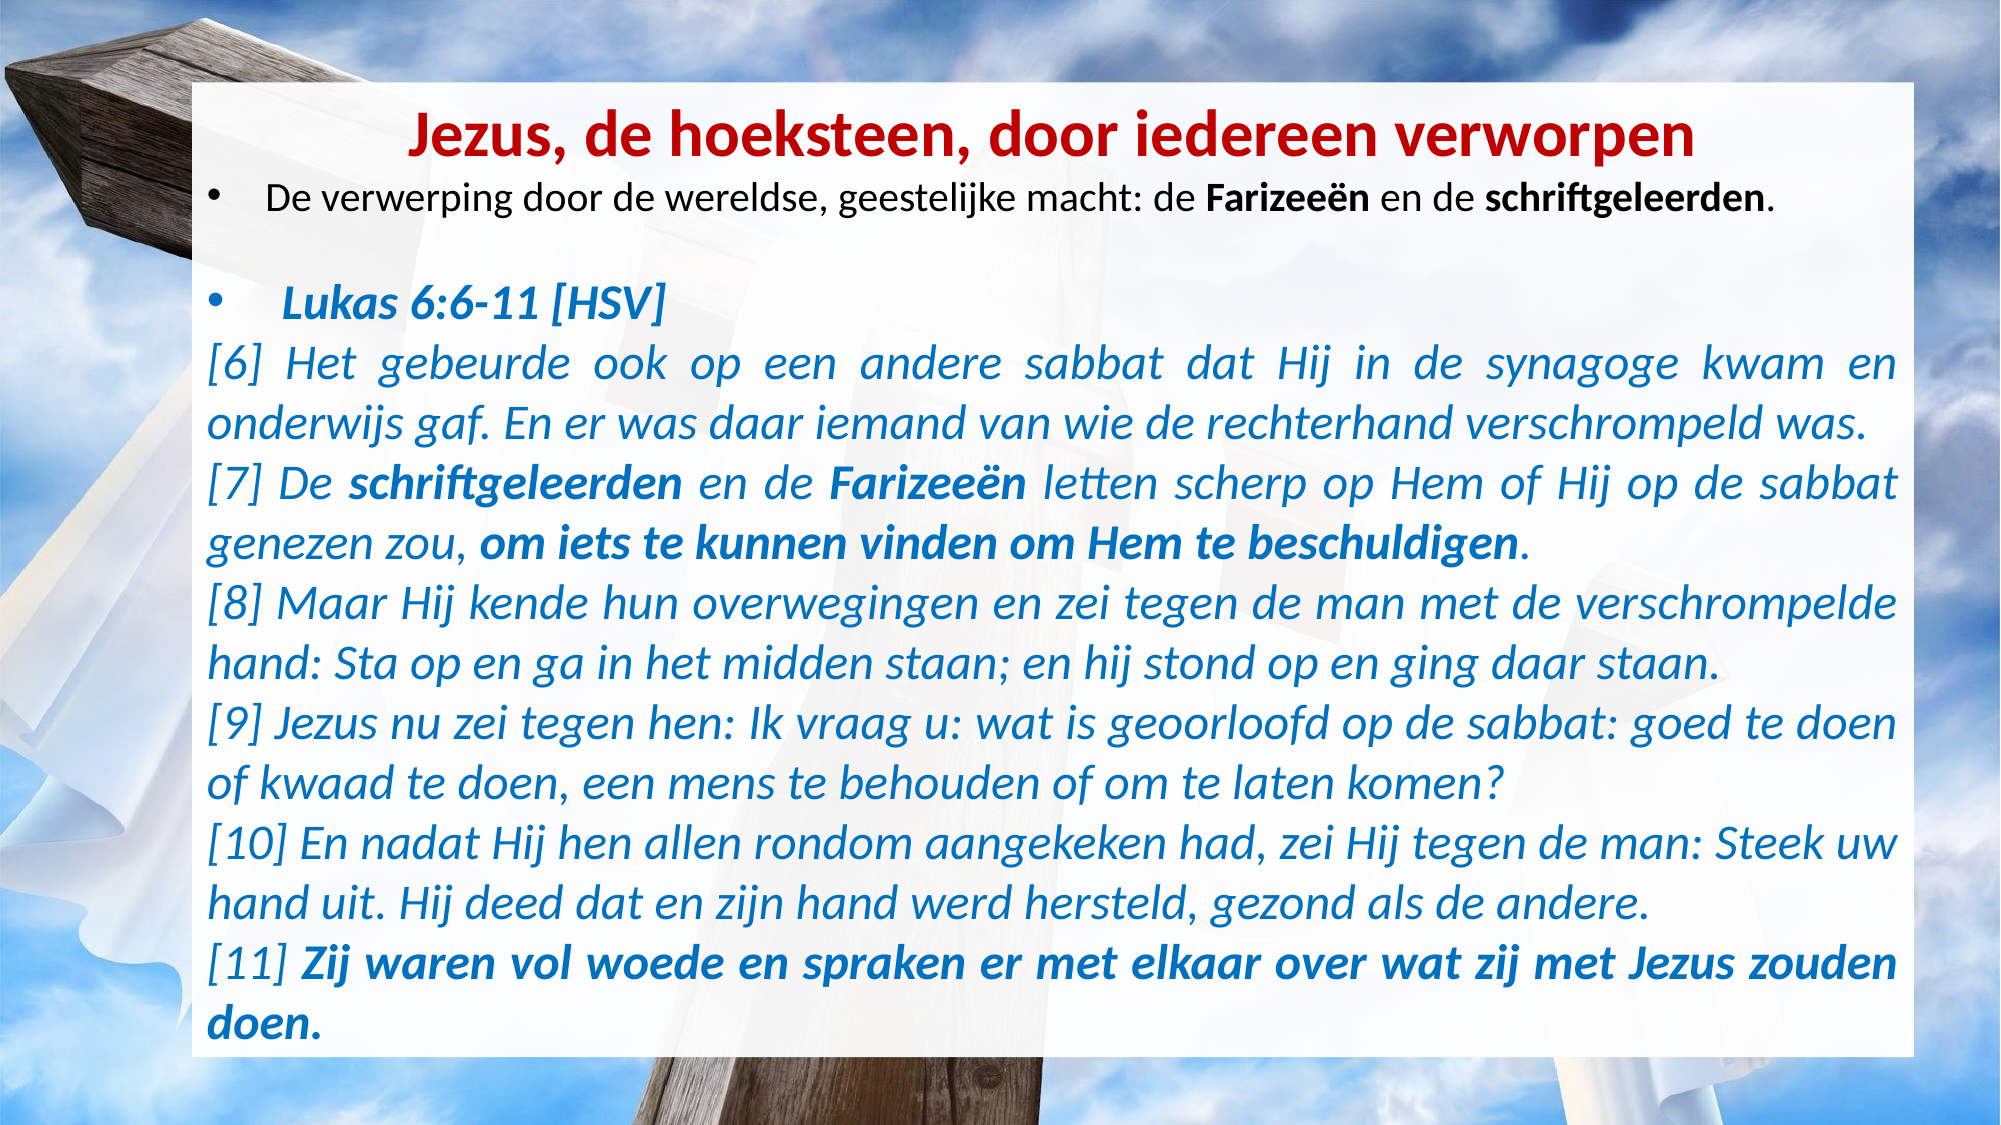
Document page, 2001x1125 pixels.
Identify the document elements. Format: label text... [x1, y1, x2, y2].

text_box Jezus, de hoeksteen, door iedereen verworpen De verwerping door de wereldse, geestelijke macht: de Farizeeën en de schriftgeleerden. Lukas 6:6-11 [HSV] [6] Het gebeurde ook op een andere sabbat dat Hij in de synagoge kwam en onderwijs gaf. En er was daar iemand van wie de rechterhand verschrompeld was. [7] De schriftgeleerden en de Farizeeën letten scherp op Hem of Hij op de sabbat genezen zou, om iets te kunnen vinden om Hem te beschuldigen. [8] Maar Hij kende hun overwegingen en zei tegen de man met de verschrompelde hand: Sta op en ga in het midden staan; en hij stond op en ging daar staan. [9] Jezus nu zei tegen hen: Ik vraag u: wat is geoorloofd op de sabbat: goed te doen of kwaad te doen, een mens te behouden of om te laten komen? [10] En nadat Hij hen allen rondom aangekeken had, zei Hij tegen de man: Steek uw hand uit. Hij deed dat en zijn hand werd hersteld, gezond als de andere. [11] Zij waren vol woede en spraken er met elkaar over wat zij met Jezus zouden doen. [192, 82, 1914, 1058]
picture [0, 0, 2000, 1125]
